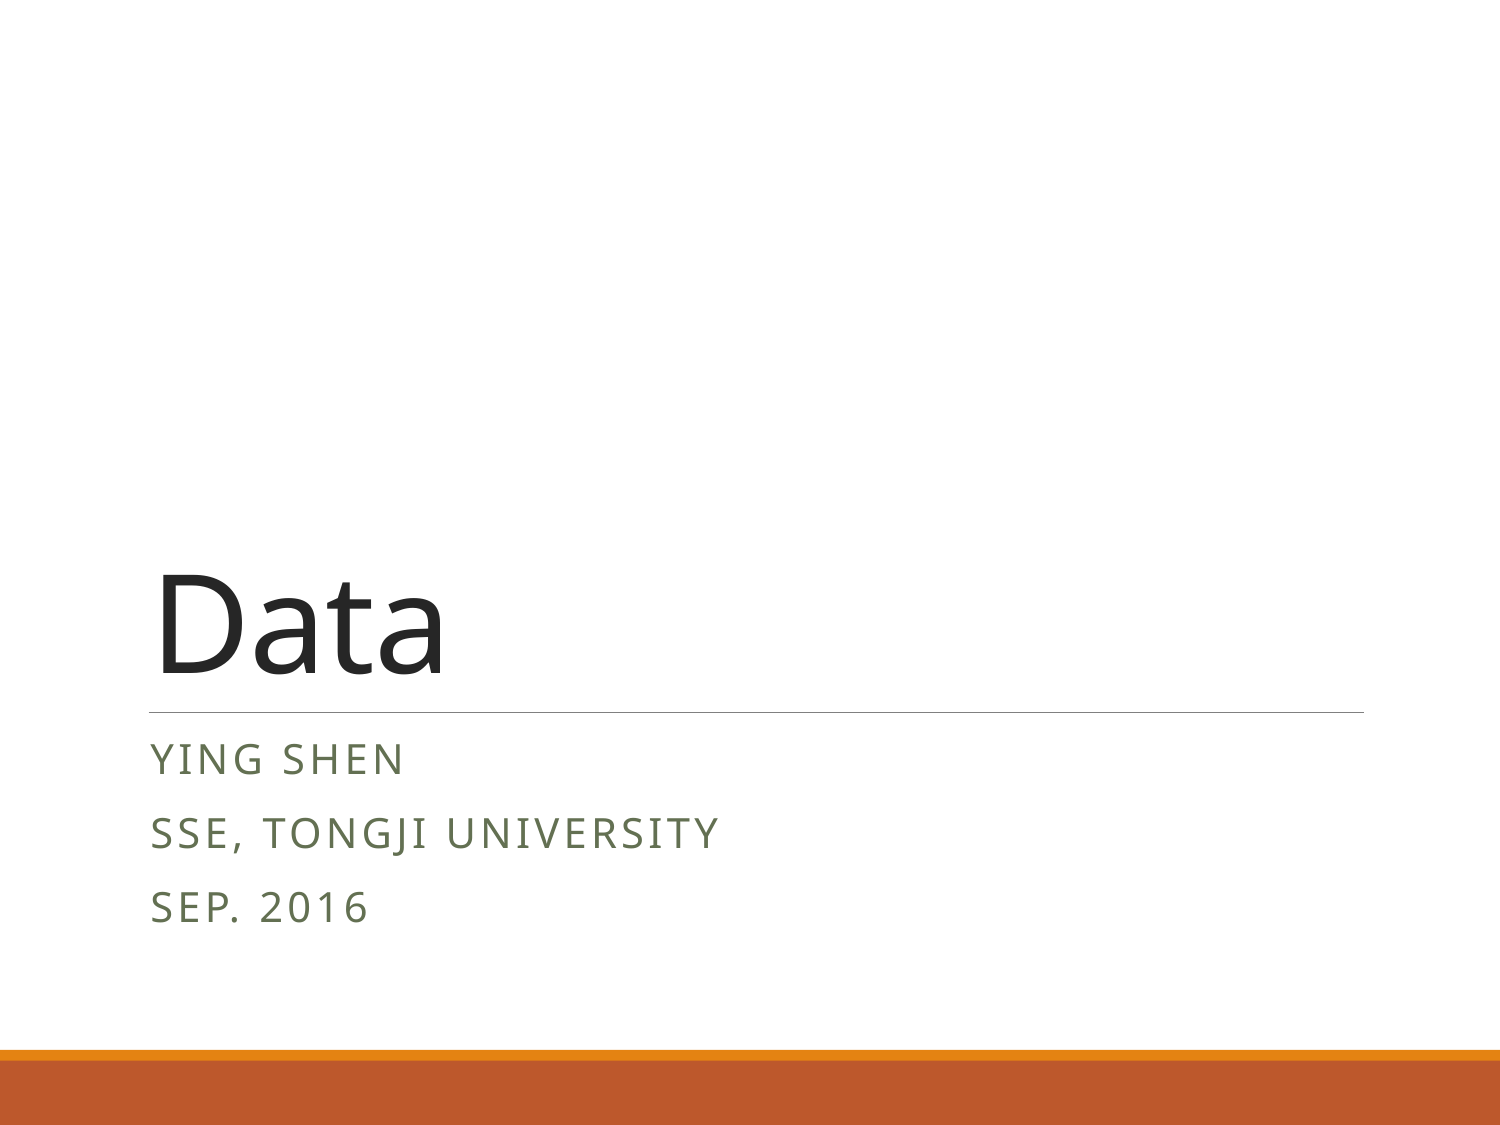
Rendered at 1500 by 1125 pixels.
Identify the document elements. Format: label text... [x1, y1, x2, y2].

title Data [135, 124, 1373, 710]
subtitle Ying shen Sse, tongji university Sep. 2016 [135, 730, 1373, 1025]
